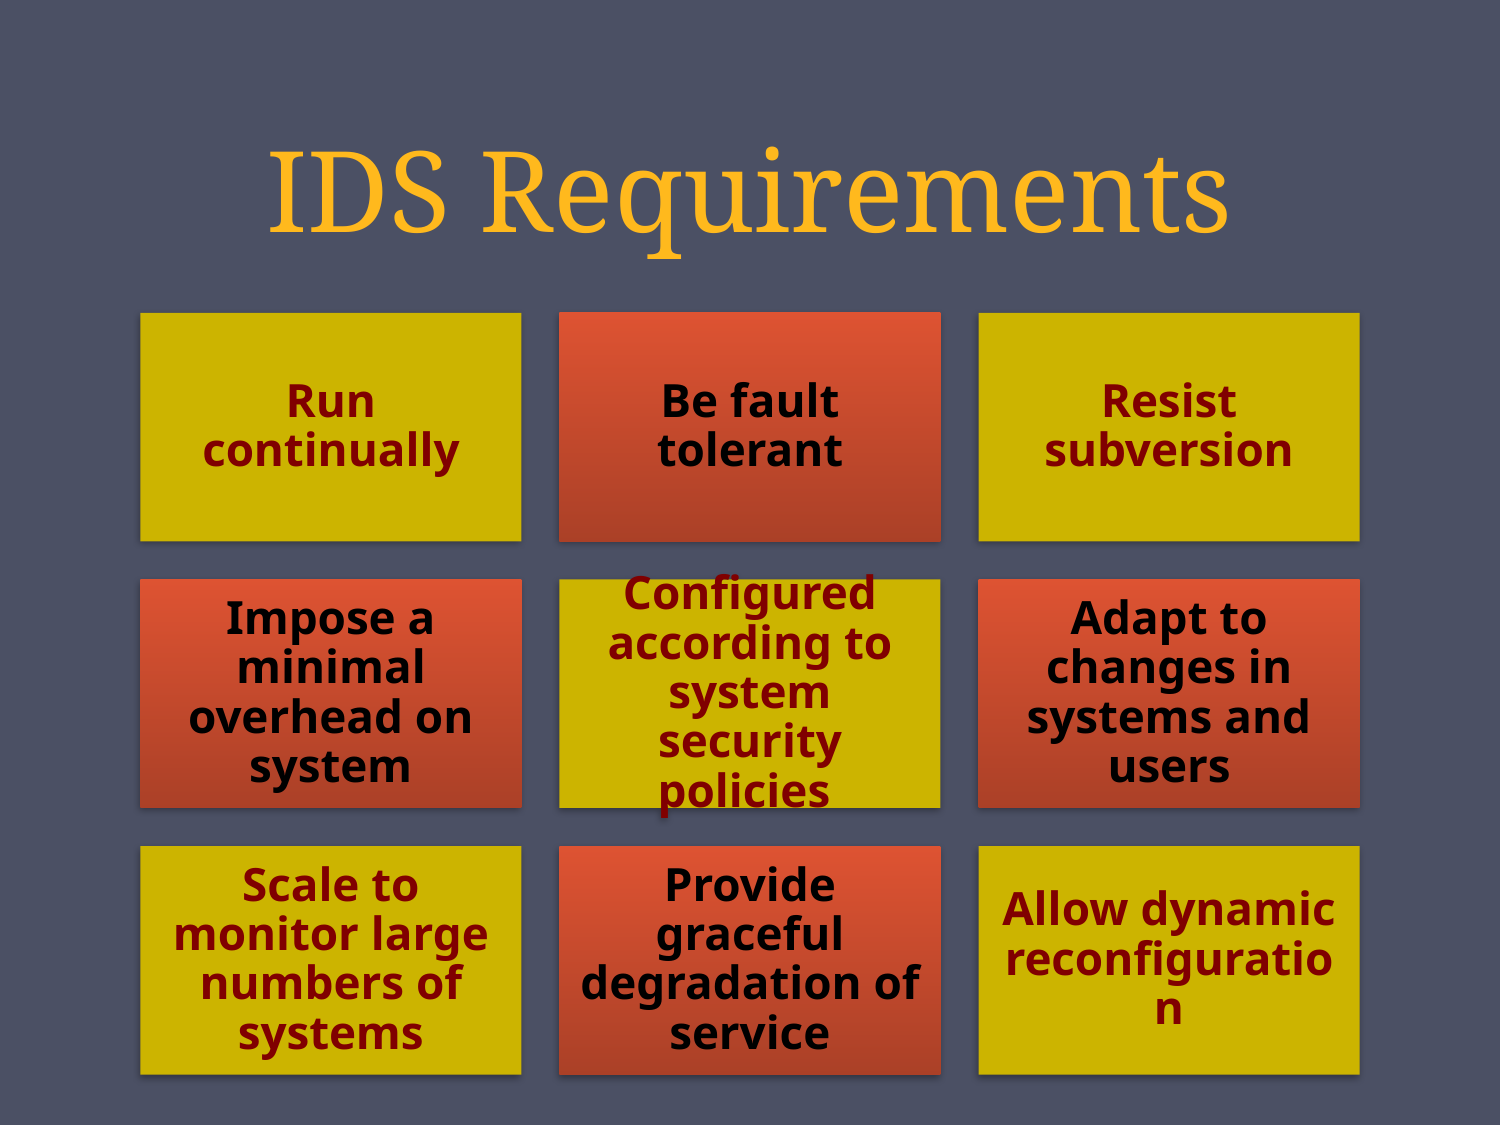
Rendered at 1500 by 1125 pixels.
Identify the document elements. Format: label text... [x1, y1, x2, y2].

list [74, 312, 1426, 1076]
title IDS Requirements [75, 0, 1425, 263]
